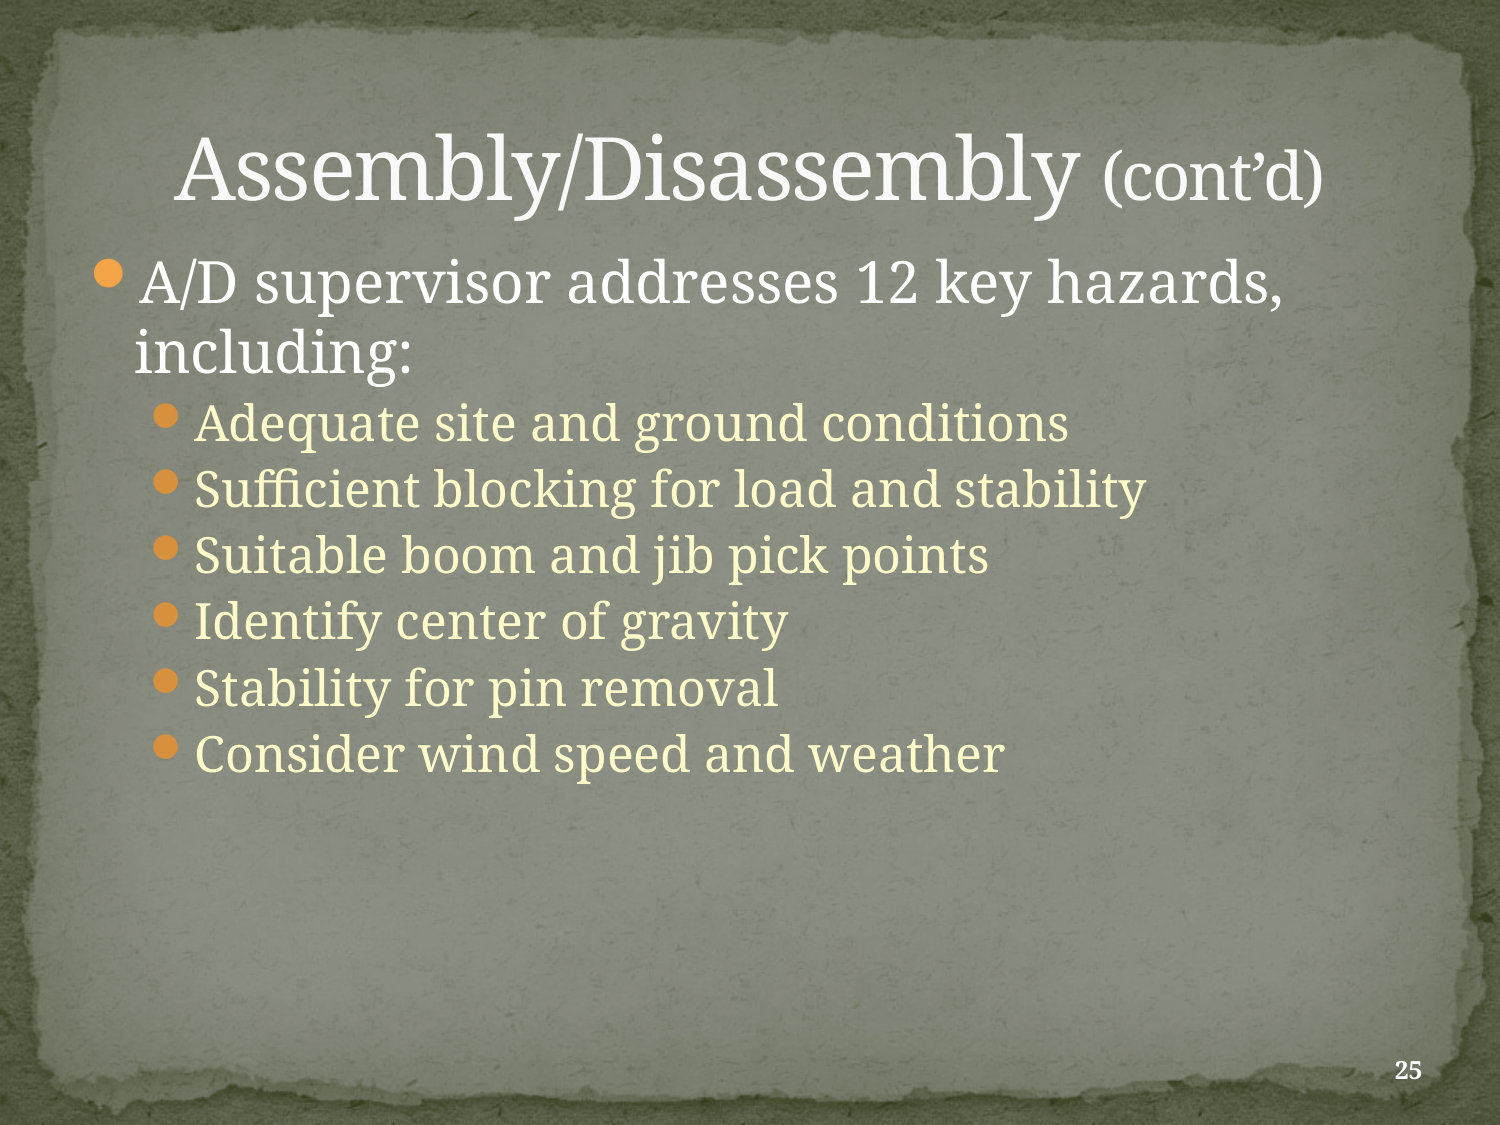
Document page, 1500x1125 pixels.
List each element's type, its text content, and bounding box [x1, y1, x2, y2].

list A/D supervisor addresses 12 key hazards, including: Adequate site and ground conditions Sufficient blocking for load and stability Suitable boom and jib pick points Identify center of gravity Stability for pin removal Consider wind speed and weather [75, 237, 1425, 1005]
text_box 25 [1087, 1046, 1438, 1125]
title Assembly/Disassembly (cont’d) [74, 24, 1425, 225]
